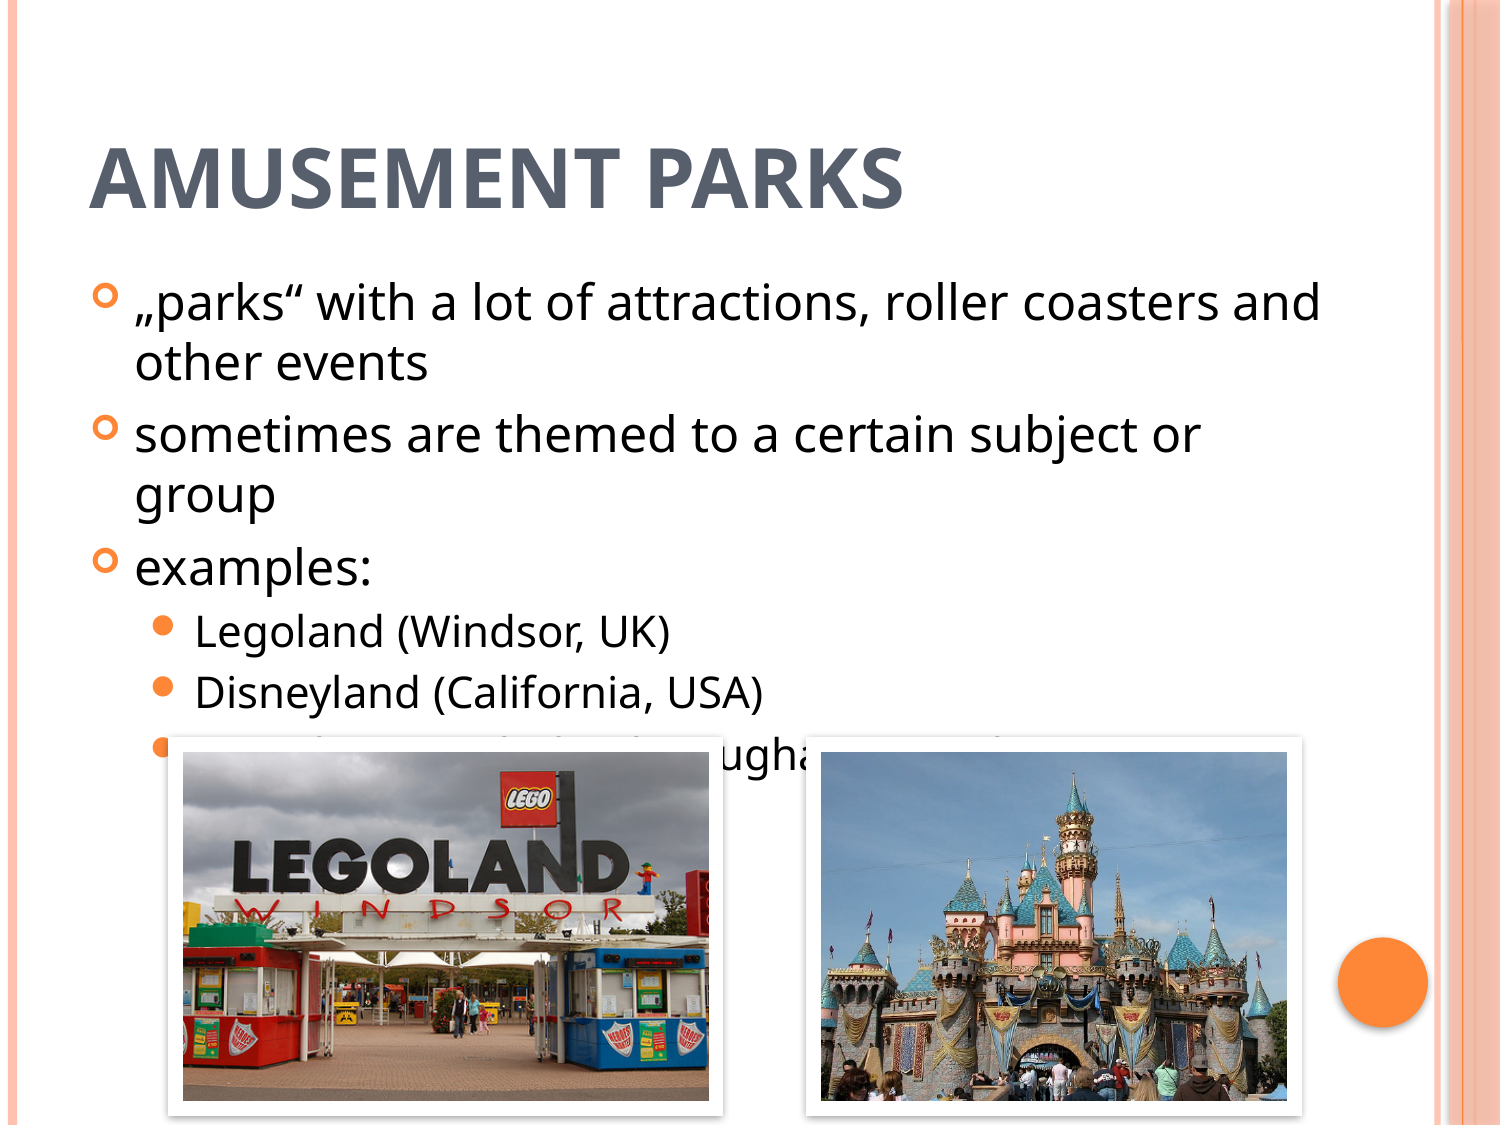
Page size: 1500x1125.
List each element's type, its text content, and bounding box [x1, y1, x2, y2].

picture [182, 750, 710, 1102]
title Amusement parks [75, 45, 1300, 233]
picture [820, 750, 1288, 1102]
list „parks“ with a lot of attractions, roller coasters and other events sometimes are themed to a certain subject or group examples: Legoland (Windsor, UK) Disneyland (California, USA) Canada's Wonderland (Vaughan, Canada) [75, 262, 1365, 1062]
